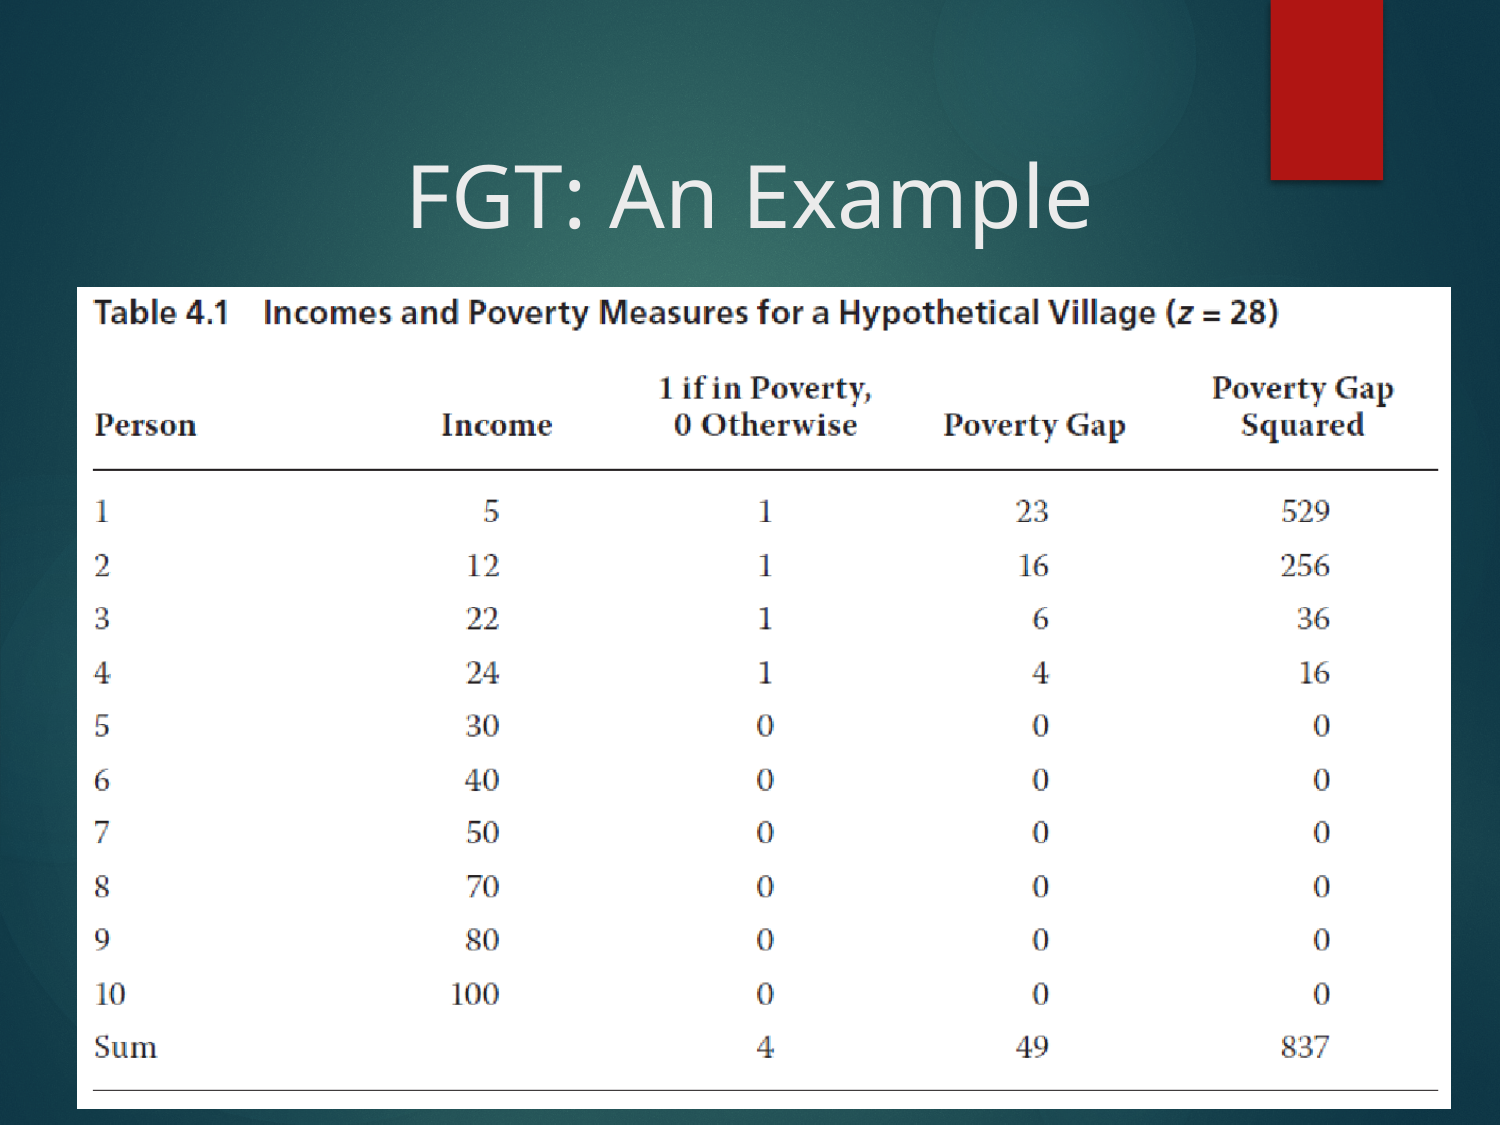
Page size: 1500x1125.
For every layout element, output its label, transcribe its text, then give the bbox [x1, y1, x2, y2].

picture [77, 287, 1452, 1109]
title FGT: An Example [112, 99, 1388, 285]
